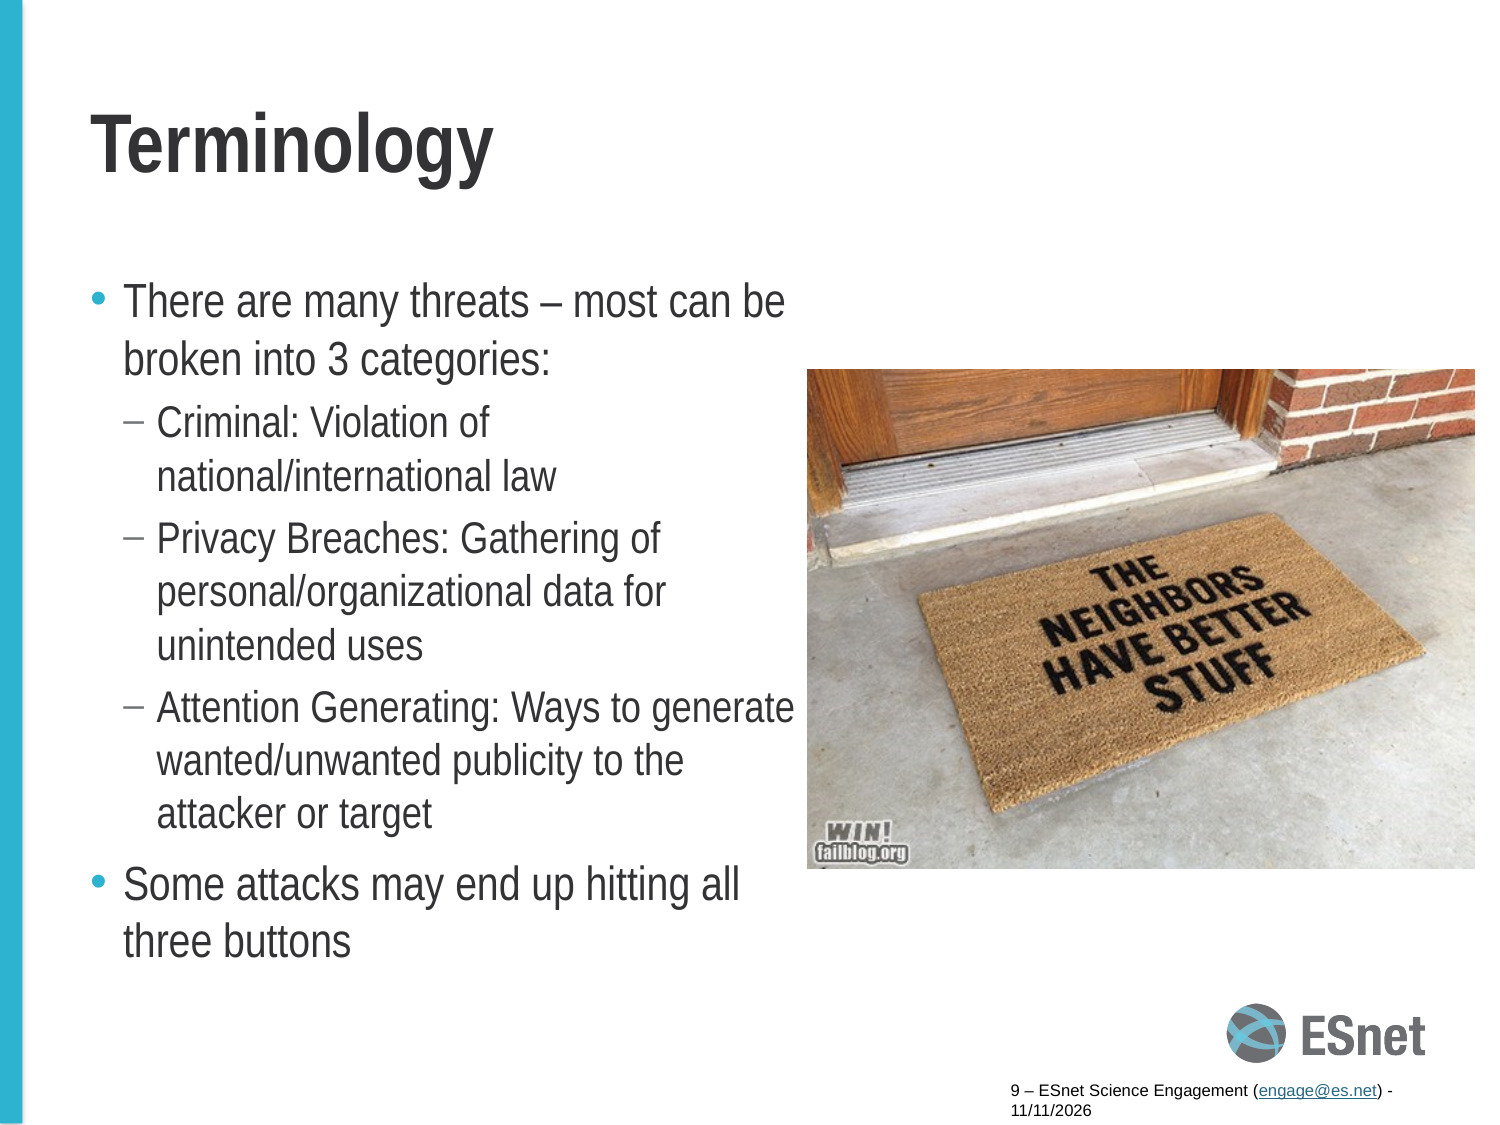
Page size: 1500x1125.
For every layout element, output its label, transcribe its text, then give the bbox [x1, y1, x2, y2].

picture [1226, 1003, 1425, 1063]
list There are many threats – most can be broken into 3 categories: Criminal: Violation of national/international law Privacy Breaches: Gathering of personal/organizational data for unintended uses Attention Generating: Ways to generate wanted/unwanted publicity to the attacker or target Some attacks may end up hitting all three buttons [75, 262, 824, 976]
picture [807, 368, 1475, 870]
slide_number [995, 1084, 1485, 1115]
title Terminology [75, 45, 1425, 233]
